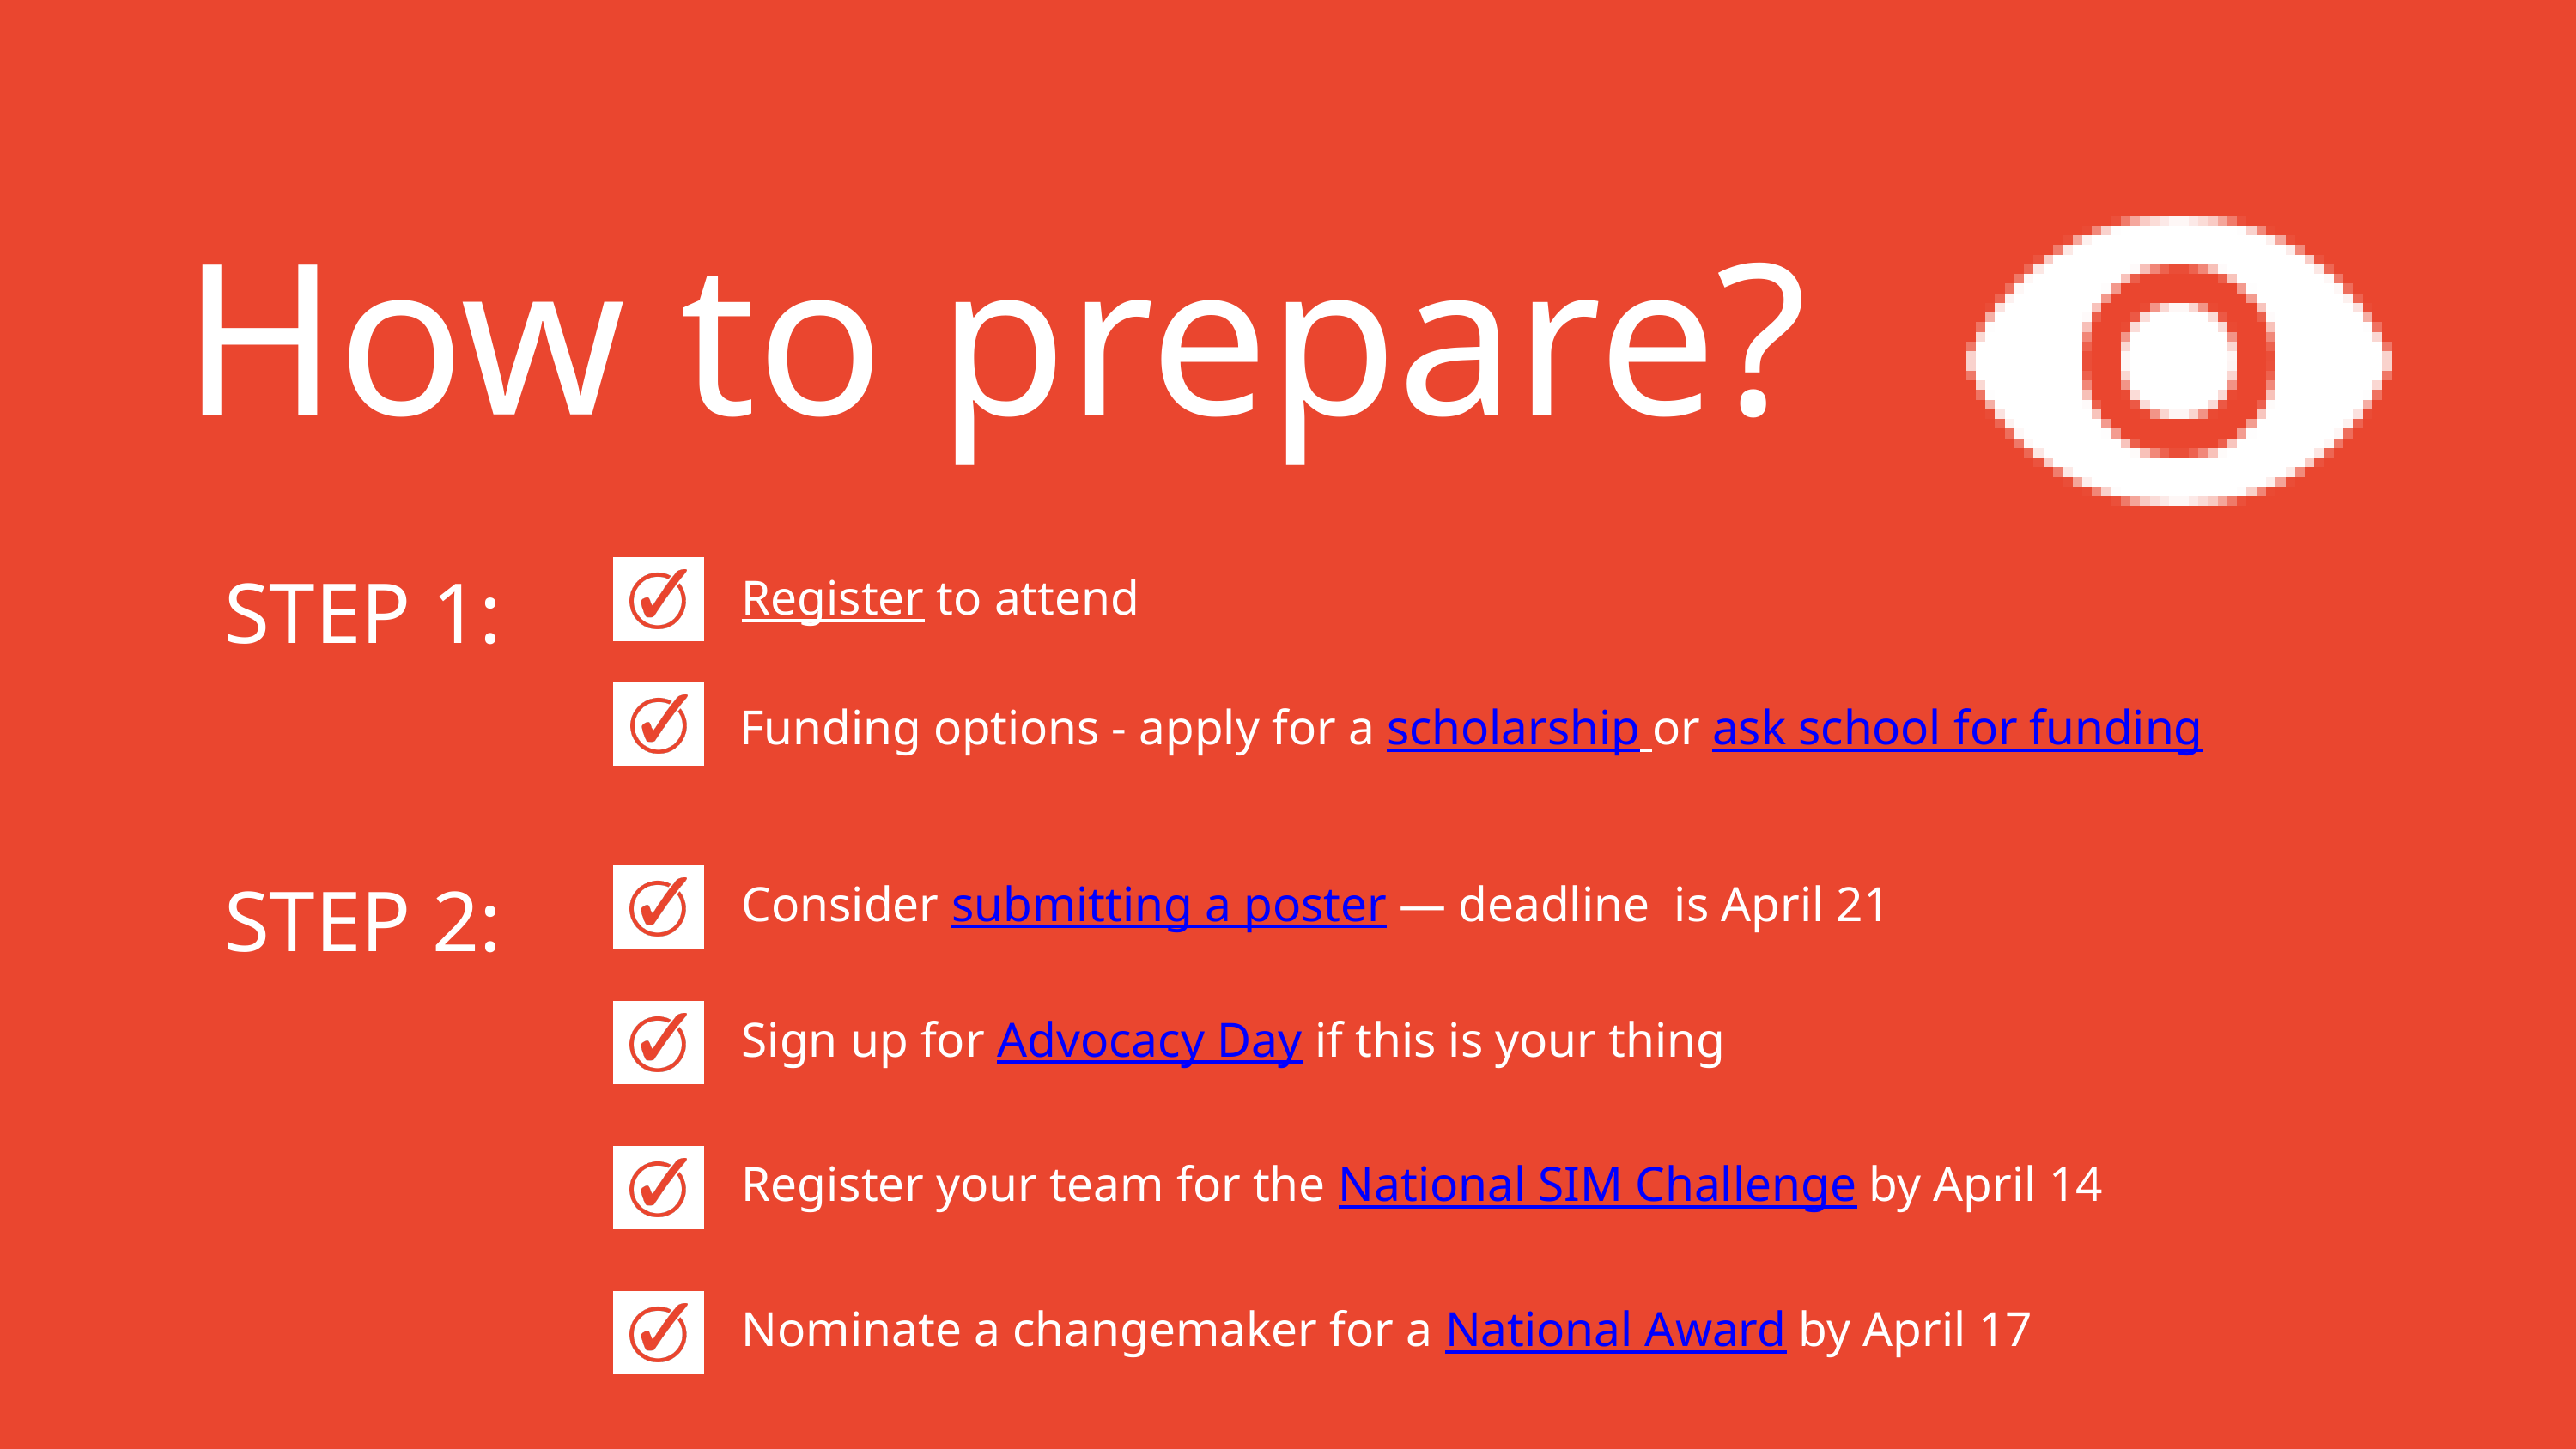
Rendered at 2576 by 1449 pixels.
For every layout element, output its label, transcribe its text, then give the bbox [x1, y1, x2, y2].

text_box STEP 1: [224, 543, 563, 660]
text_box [612, 557, 1230, 641]
text_box Sign up for Advocacy Day if this is your thing [741, 1007, 2129, 1074]
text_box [613, 865, 704, 949]
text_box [613, 1145, 704, 1230]
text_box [613, 682, 704, 767]
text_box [630, 694, 2576, 758]
text_box STEP 2: [224, 852, 563, 968]
picture [1966, 215, 2392, 506]
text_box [613, 1290, 704, 1375]
text_box How to prepare? [182, 251, 1962, 458]
text_box Consider submitting a poster — deadline is April 21 [741, 872, 2160, 938]
text_box Nominate a changemaker for a National Award by April 17 [741, 1297, 2129, 1364]
text_box Register your team for the National SIM Challenge by April 14 [741, 1152, 2576, 1219]
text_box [613, 1001, 704, 1085]
